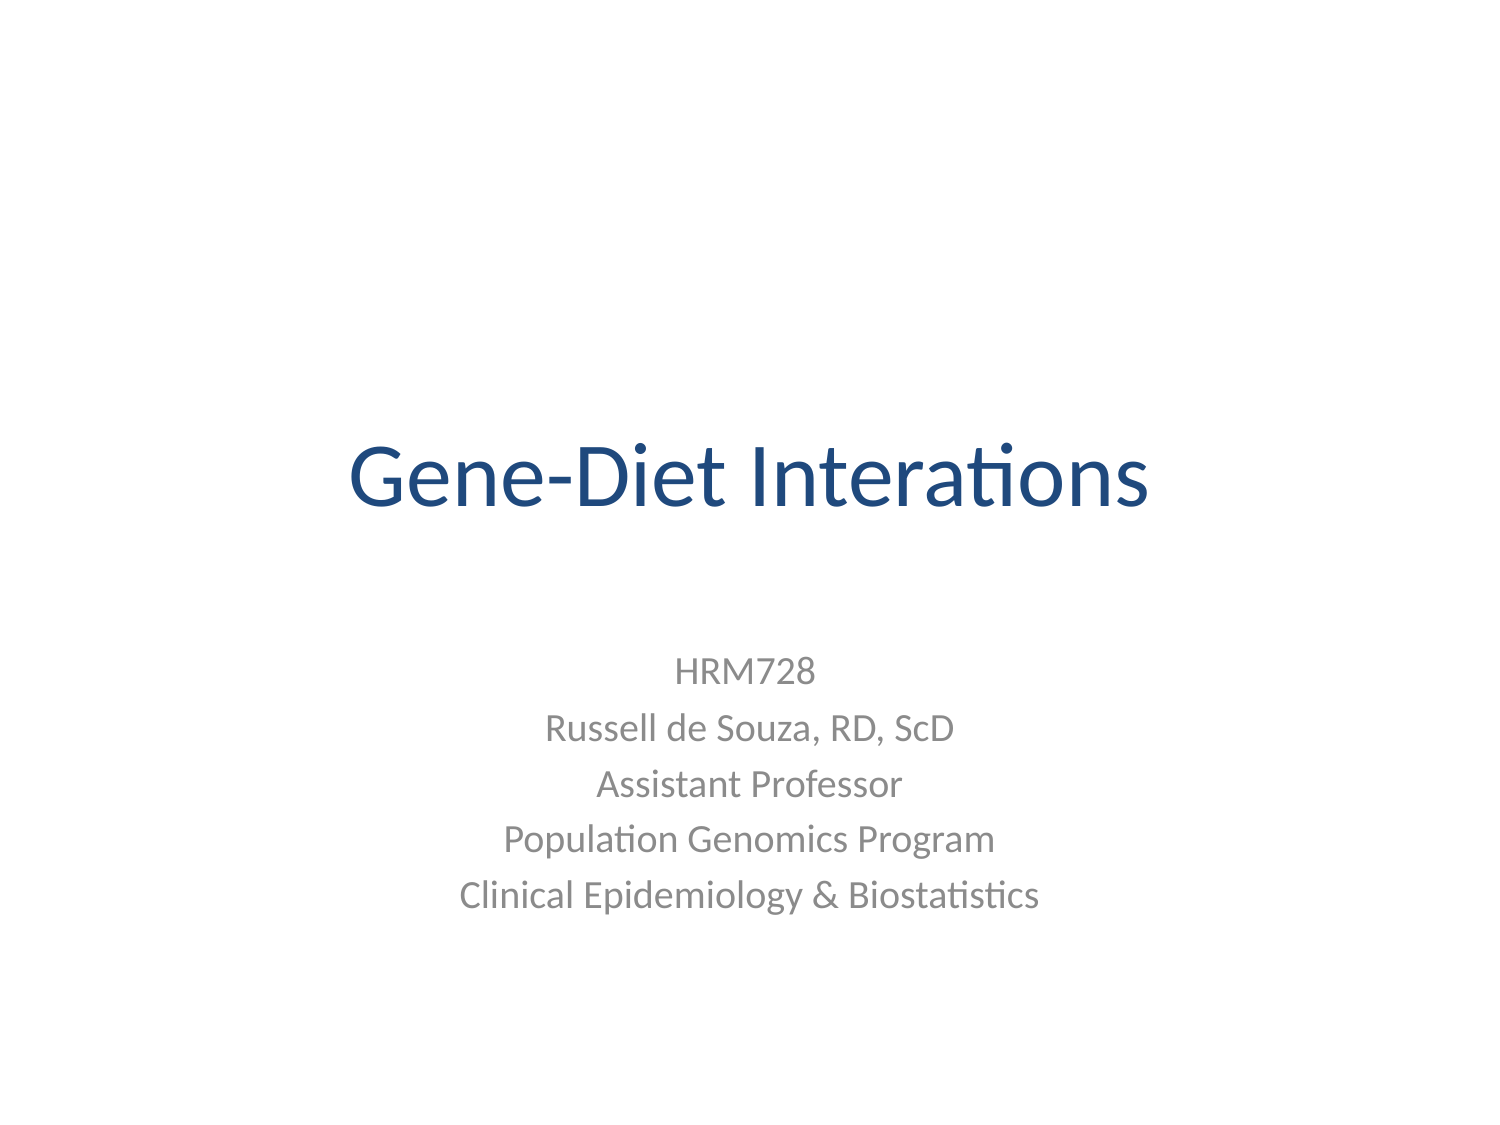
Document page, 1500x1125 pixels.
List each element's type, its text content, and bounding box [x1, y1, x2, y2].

subtitle HRM728 Russell de Souza, RD, ScD Assistant Professor Population Genomics Program Clinical Epidemiology & Biostatistics [225, 637, 1275, 925]
title Gene-Diet Interations [112, 349, 1388, 591]
